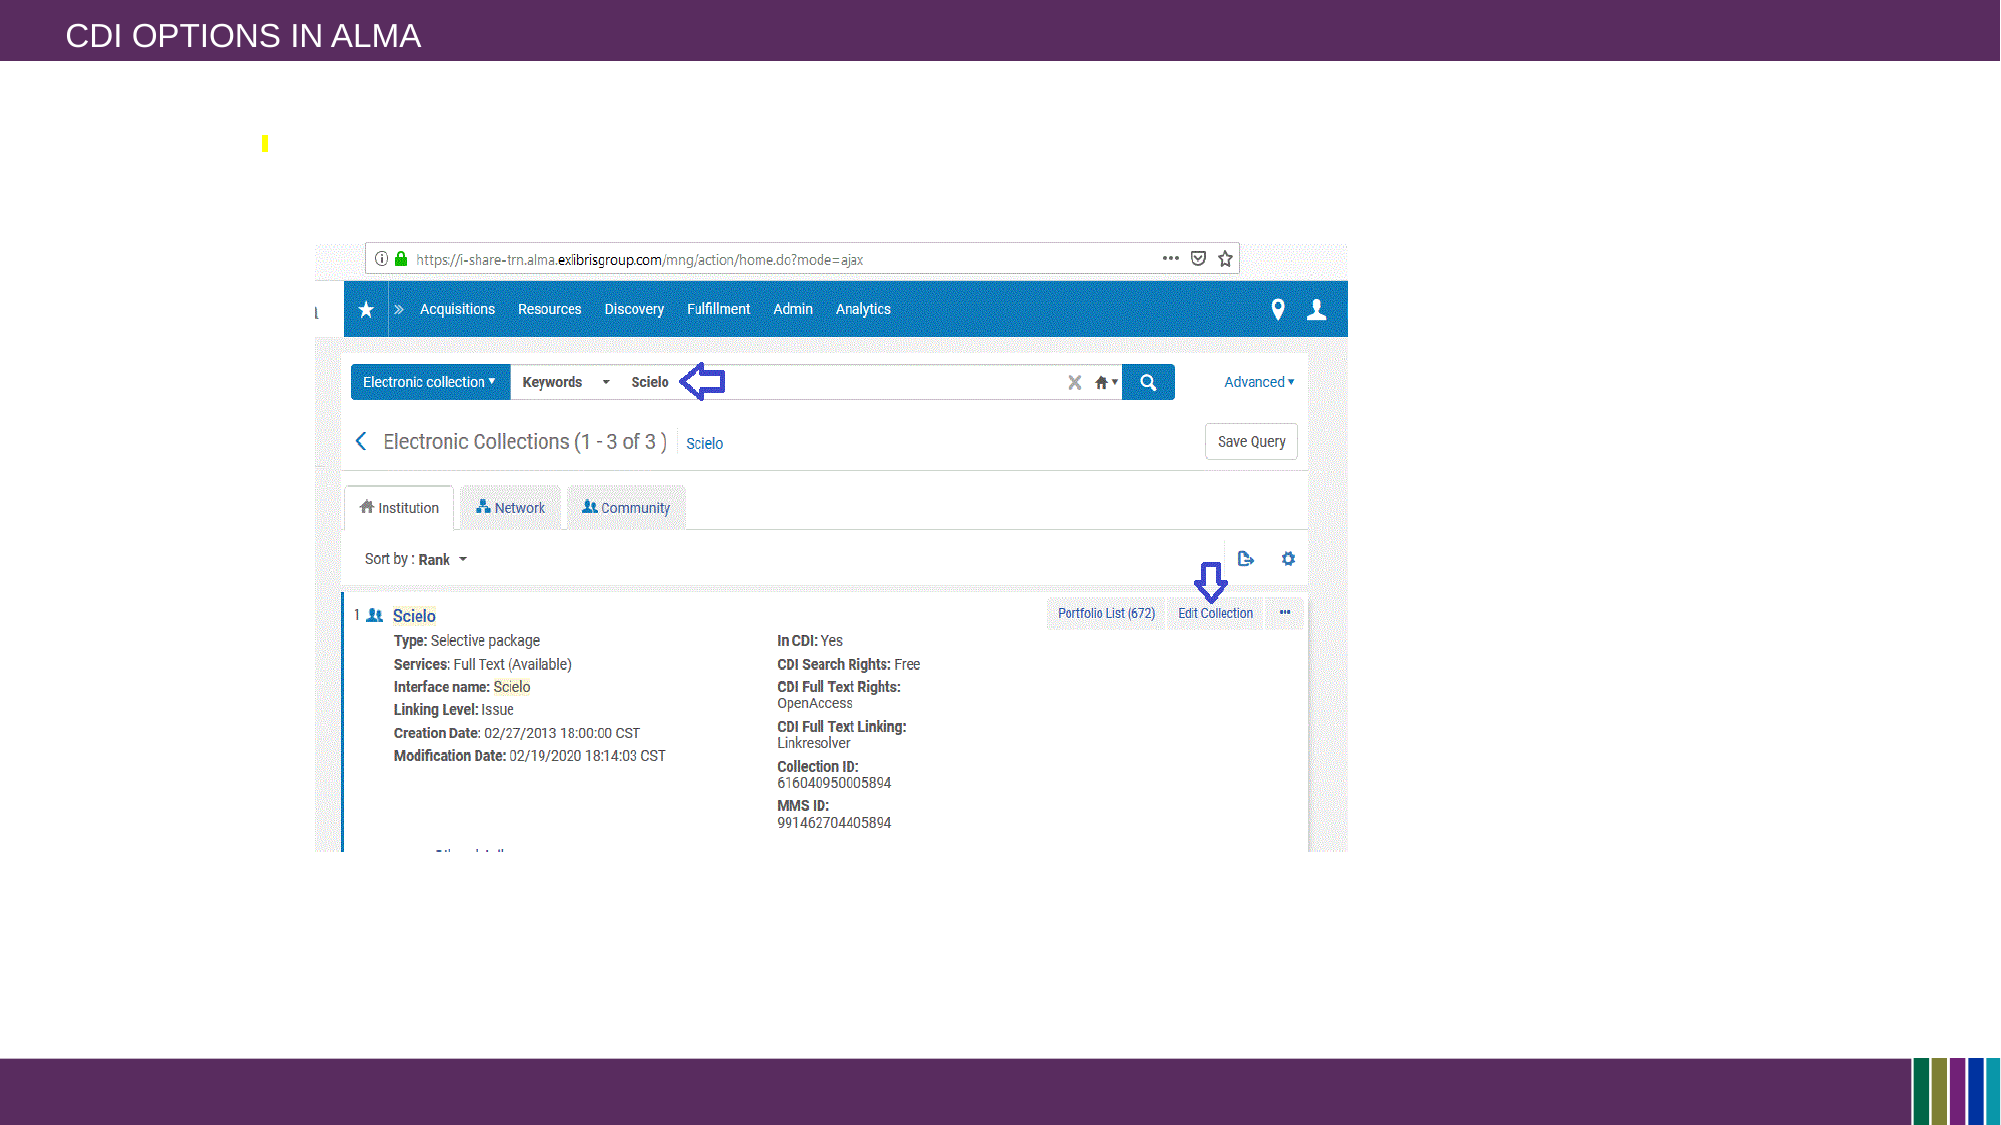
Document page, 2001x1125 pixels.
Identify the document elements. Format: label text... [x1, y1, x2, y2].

title CDI Options in Alma [50, 0, 1851, 84]
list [262, 135, 1349, 853]
